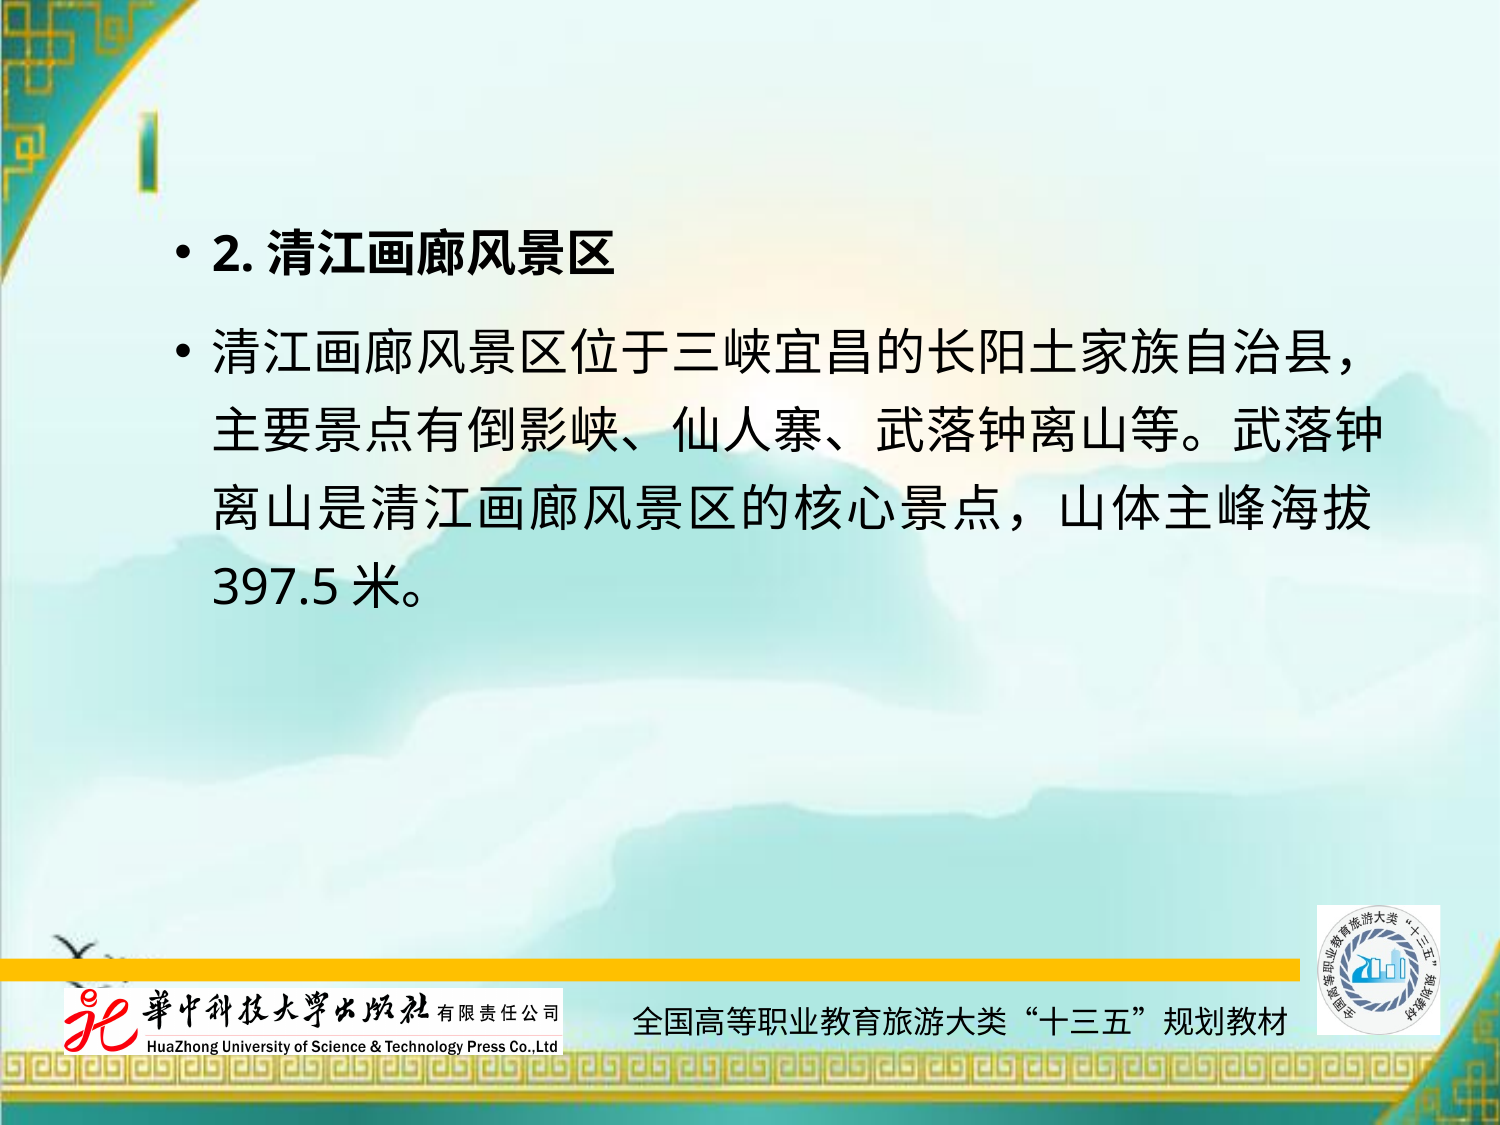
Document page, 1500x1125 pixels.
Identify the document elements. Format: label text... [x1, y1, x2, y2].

picture [0, 0, 1500, 1125]
list 2.清江画廊风景区 清江画廊风景区位于三峡宜昌的长阳土家族自治县，主要景点有倒影峡、仙人寨、武落钟离山等。武落钟离山是清江画廊风景区的核心景点，山体主峰海拔397.5米。 [159, 196, 1400, 858]
